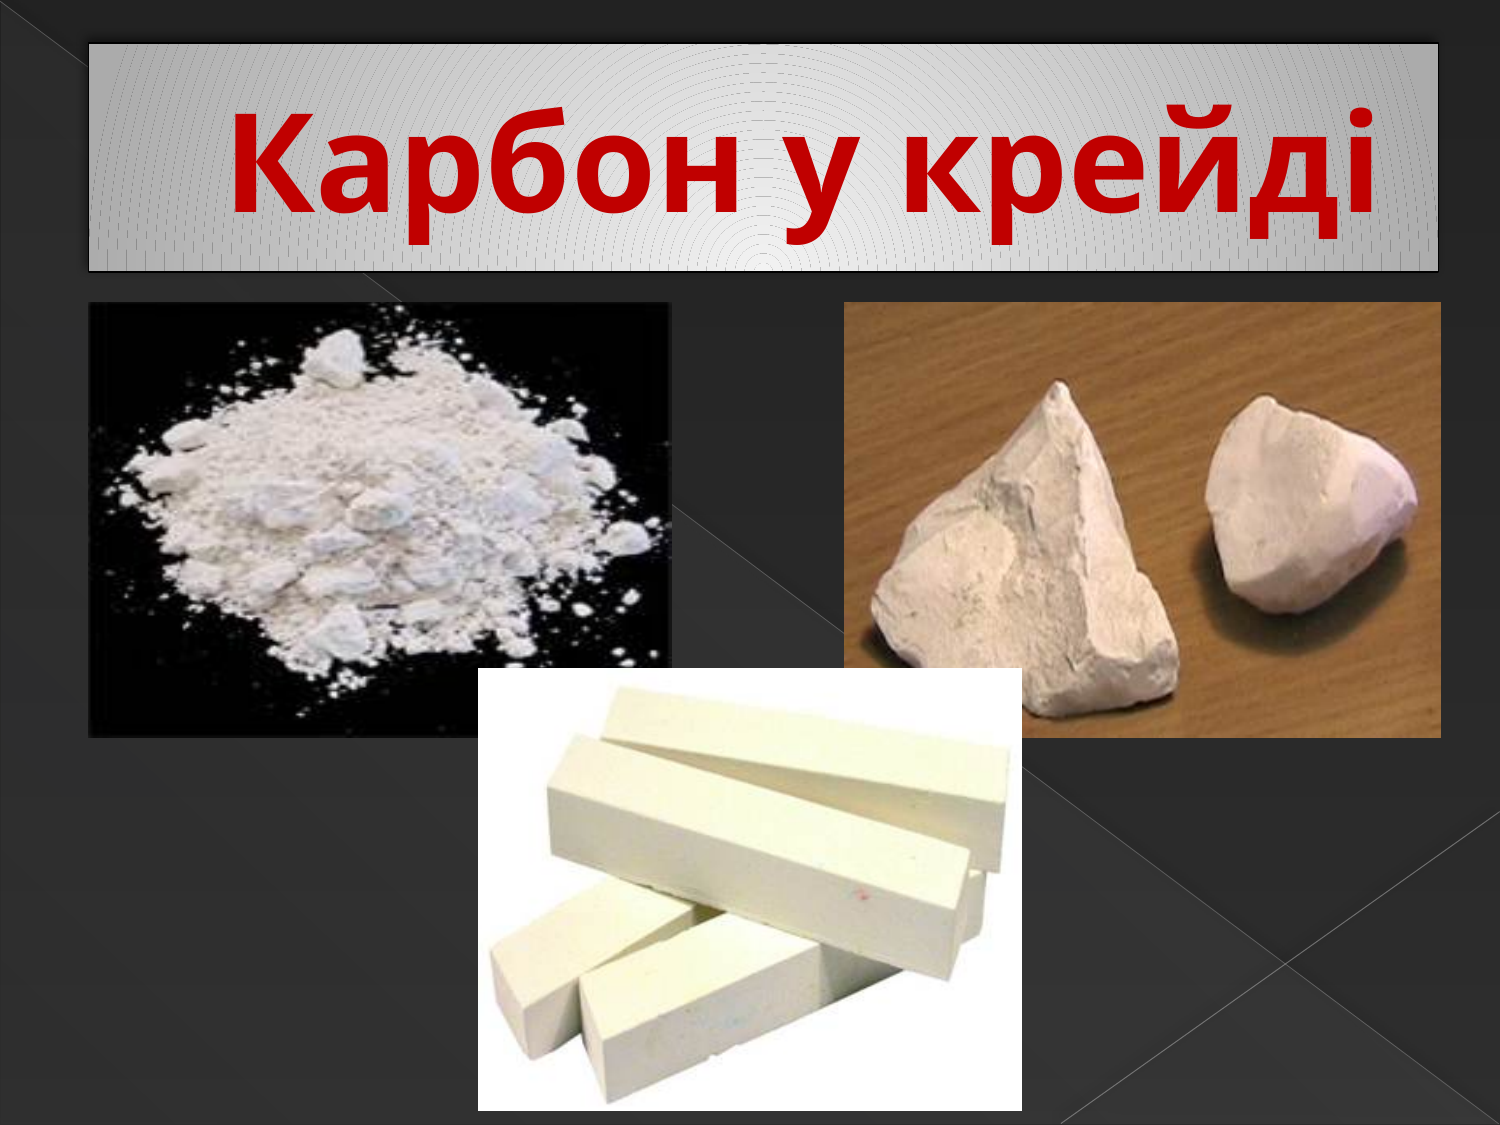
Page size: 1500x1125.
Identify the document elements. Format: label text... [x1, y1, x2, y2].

title Карбон у крейді [88, 42, 1439, 273]
picture [88, 302, 1441, 1112]
